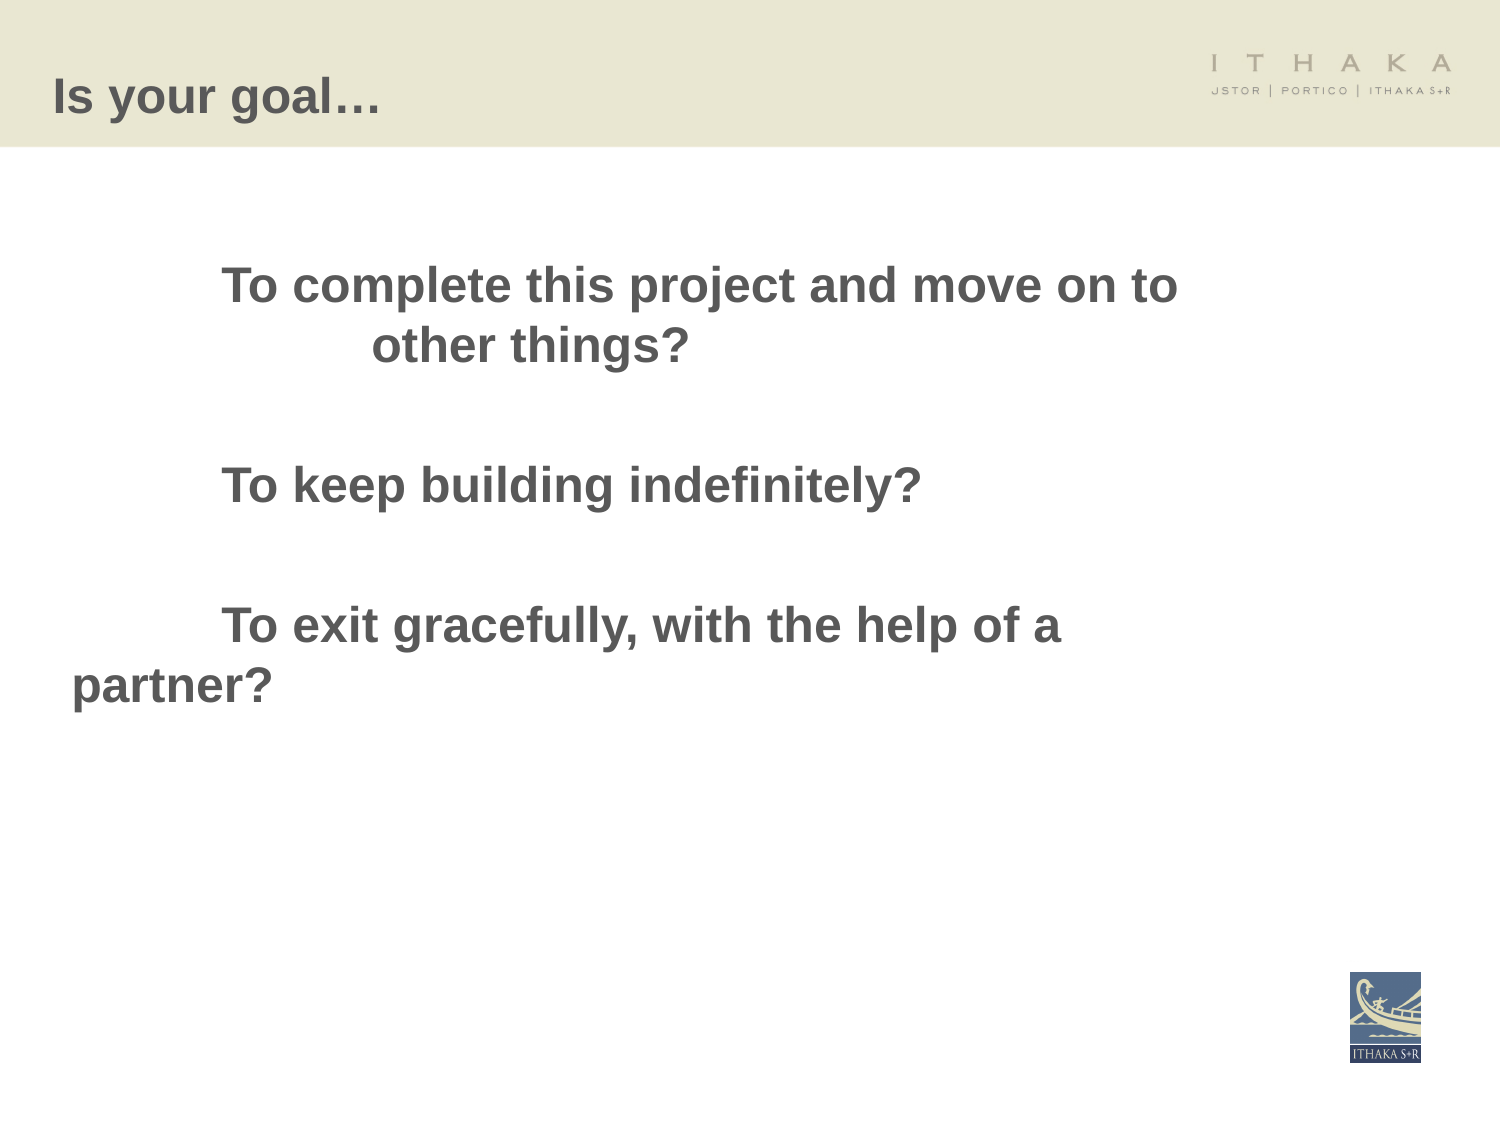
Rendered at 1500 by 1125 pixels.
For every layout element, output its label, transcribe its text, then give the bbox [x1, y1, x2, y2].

picture [0, 0, 1500, 1125]
title Is your goal… [37, 37, 1213, 150]
list To complete this project and move on to other things? To keep building indefinitely? To exit gracefully, with the help of a partner? [0, 174, 1276, 826]
